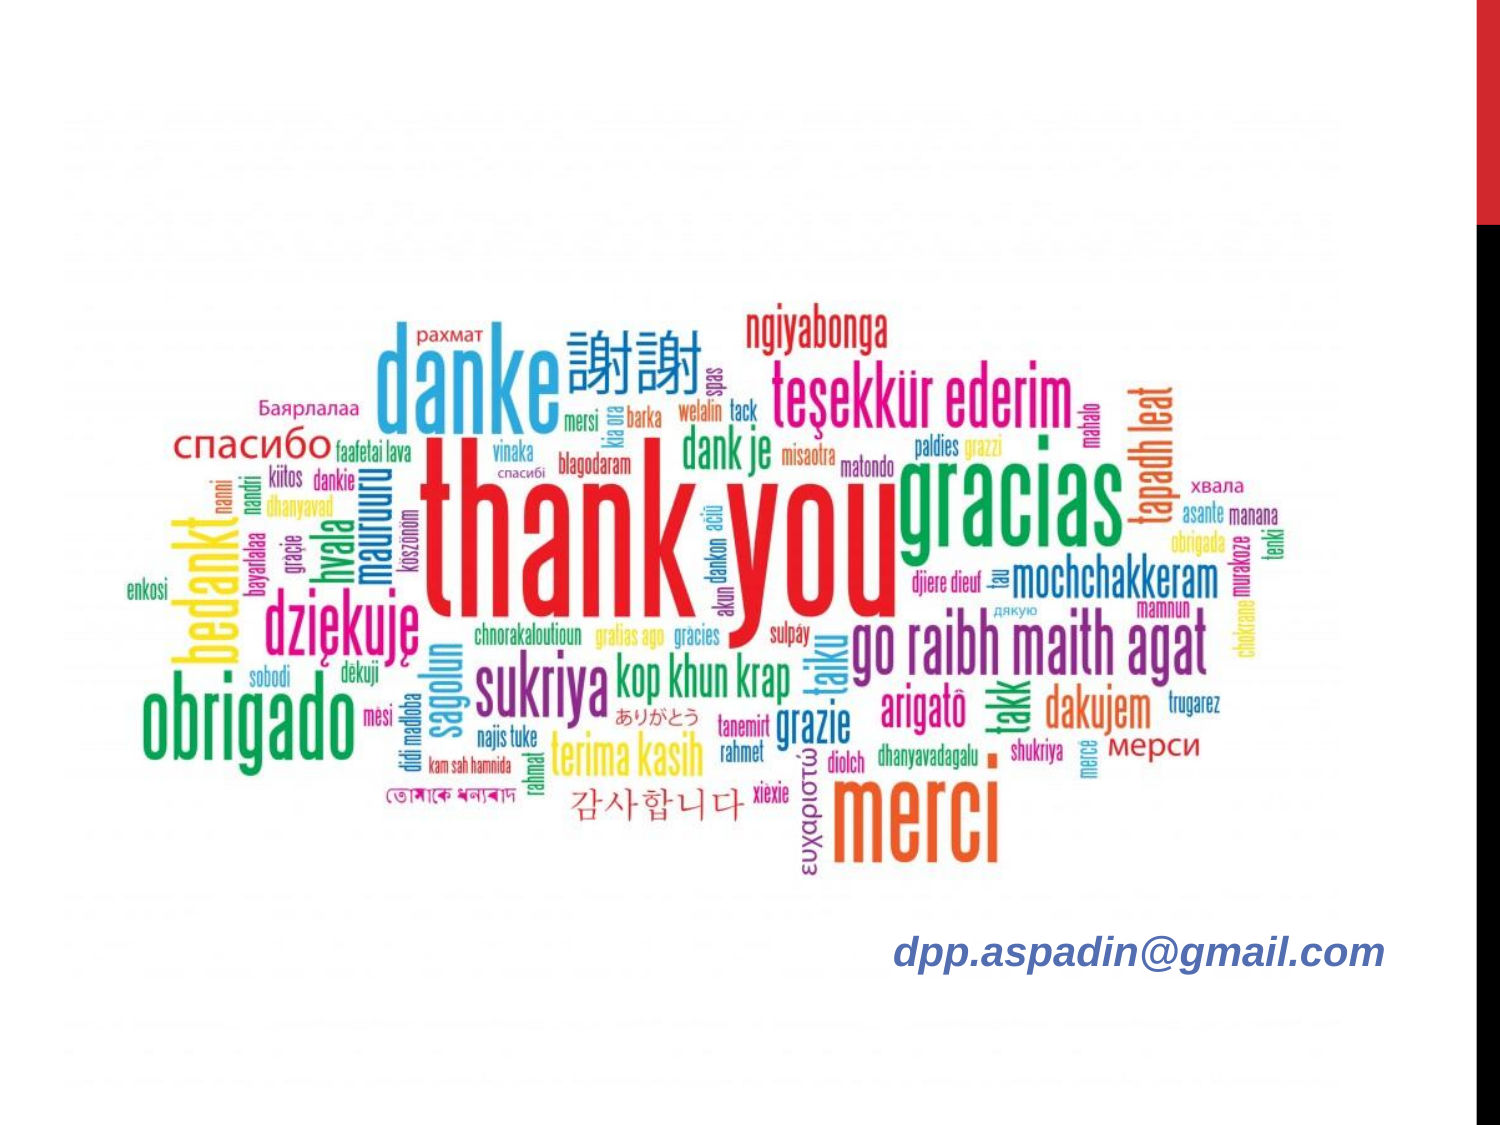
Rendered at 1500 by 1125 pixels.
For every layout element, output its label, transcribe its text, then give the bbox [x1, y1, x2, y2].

picture [63, 101, 1342, 1089]
list dpp.aspadin@gmail.com [1351, 916, 1401, 1032]
